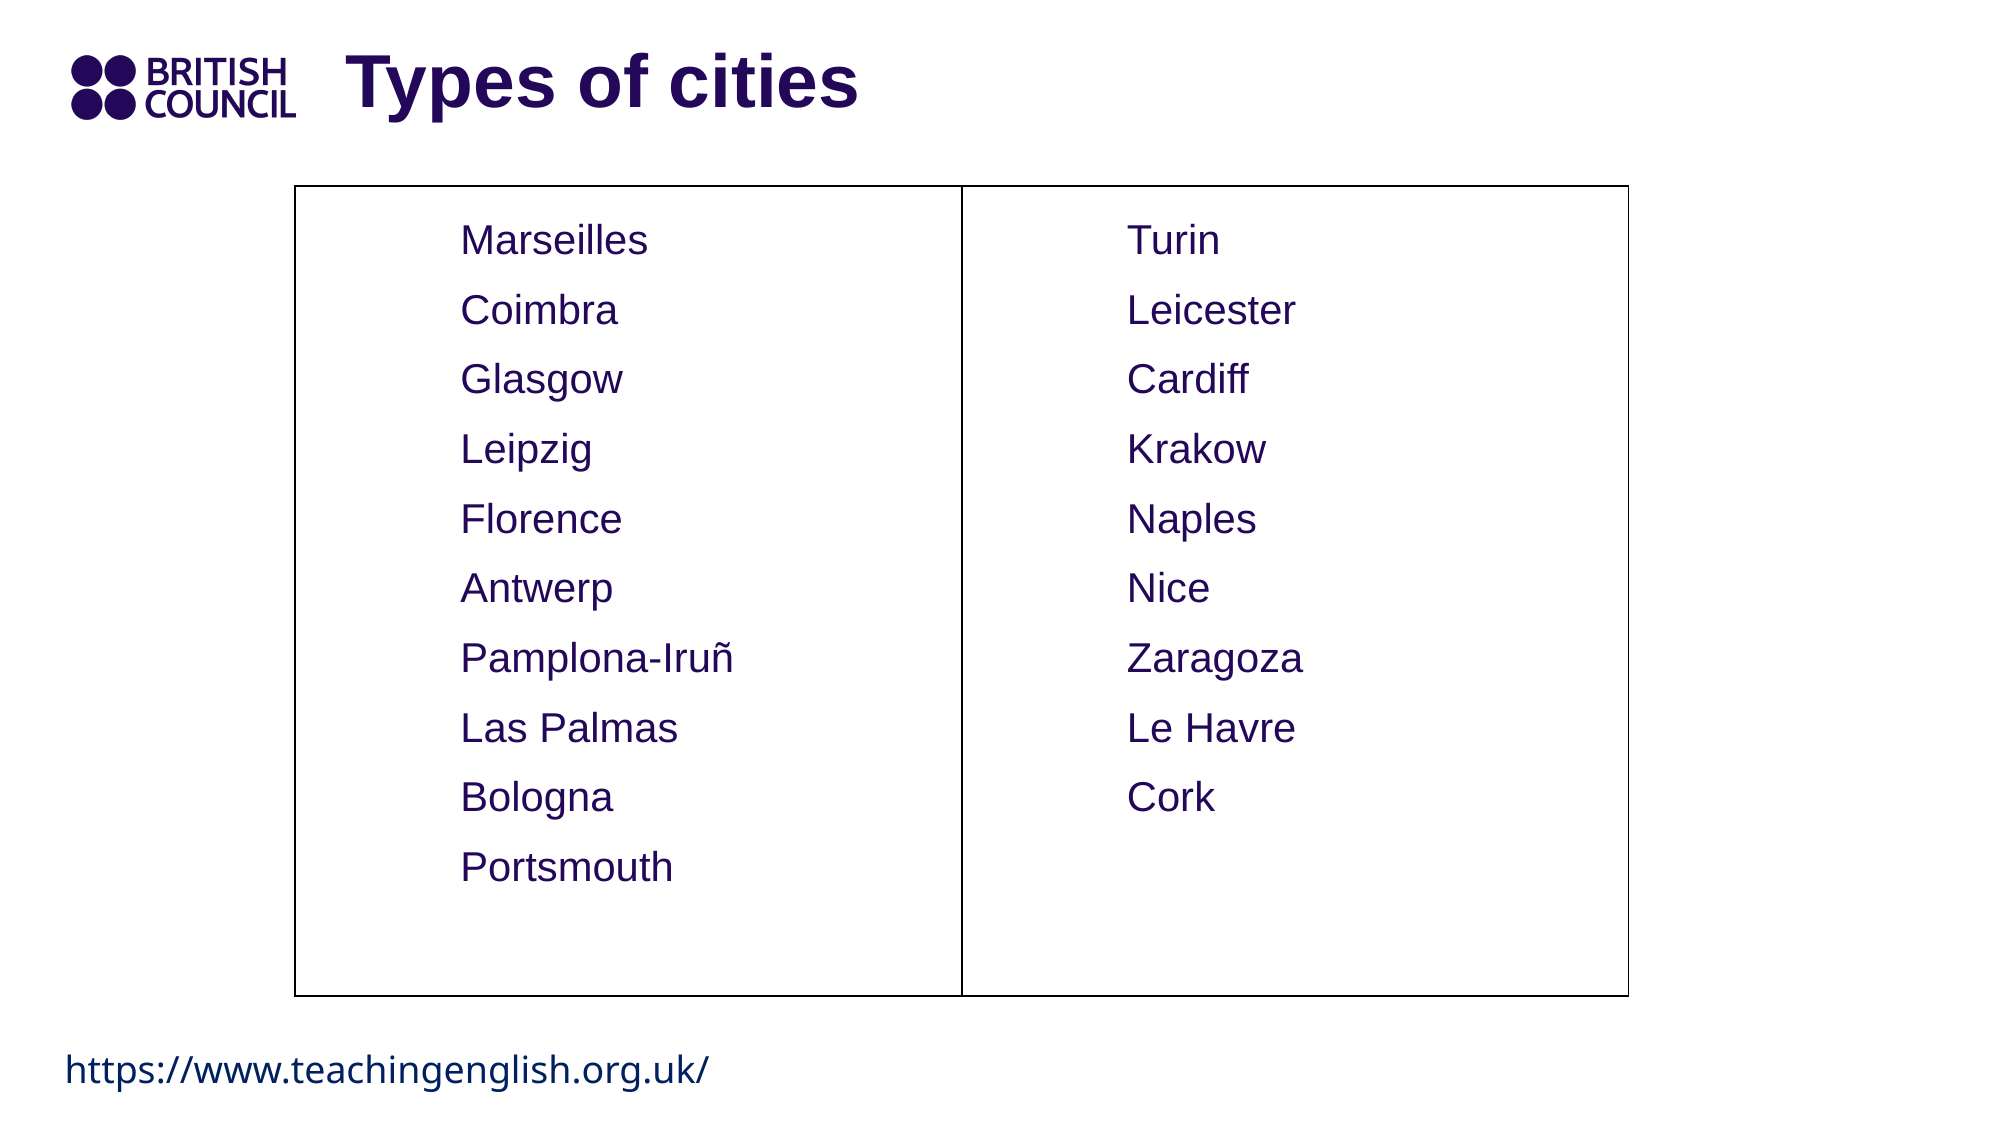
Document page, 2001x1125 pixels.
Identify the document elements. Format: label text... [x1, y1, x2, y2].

text_box https://www.teachingenglish.org.uk/ [49, 1038, 1050, 1099]
picture [71, 55, 296, 121]
text_box Types of cities [330, 25, 1050, 131]
table_header Turin Leicester Cardiff Krakow Naples Nice Zaragoza Le Havre Cork [963, 187, 1628, 995]
table_header Marseilles Coimbra Glasgow Leipzig Florence Antwerp Pamplona-Iruñ Las Palmas Bologna Portsmouth [296, 187, 961, 995]
